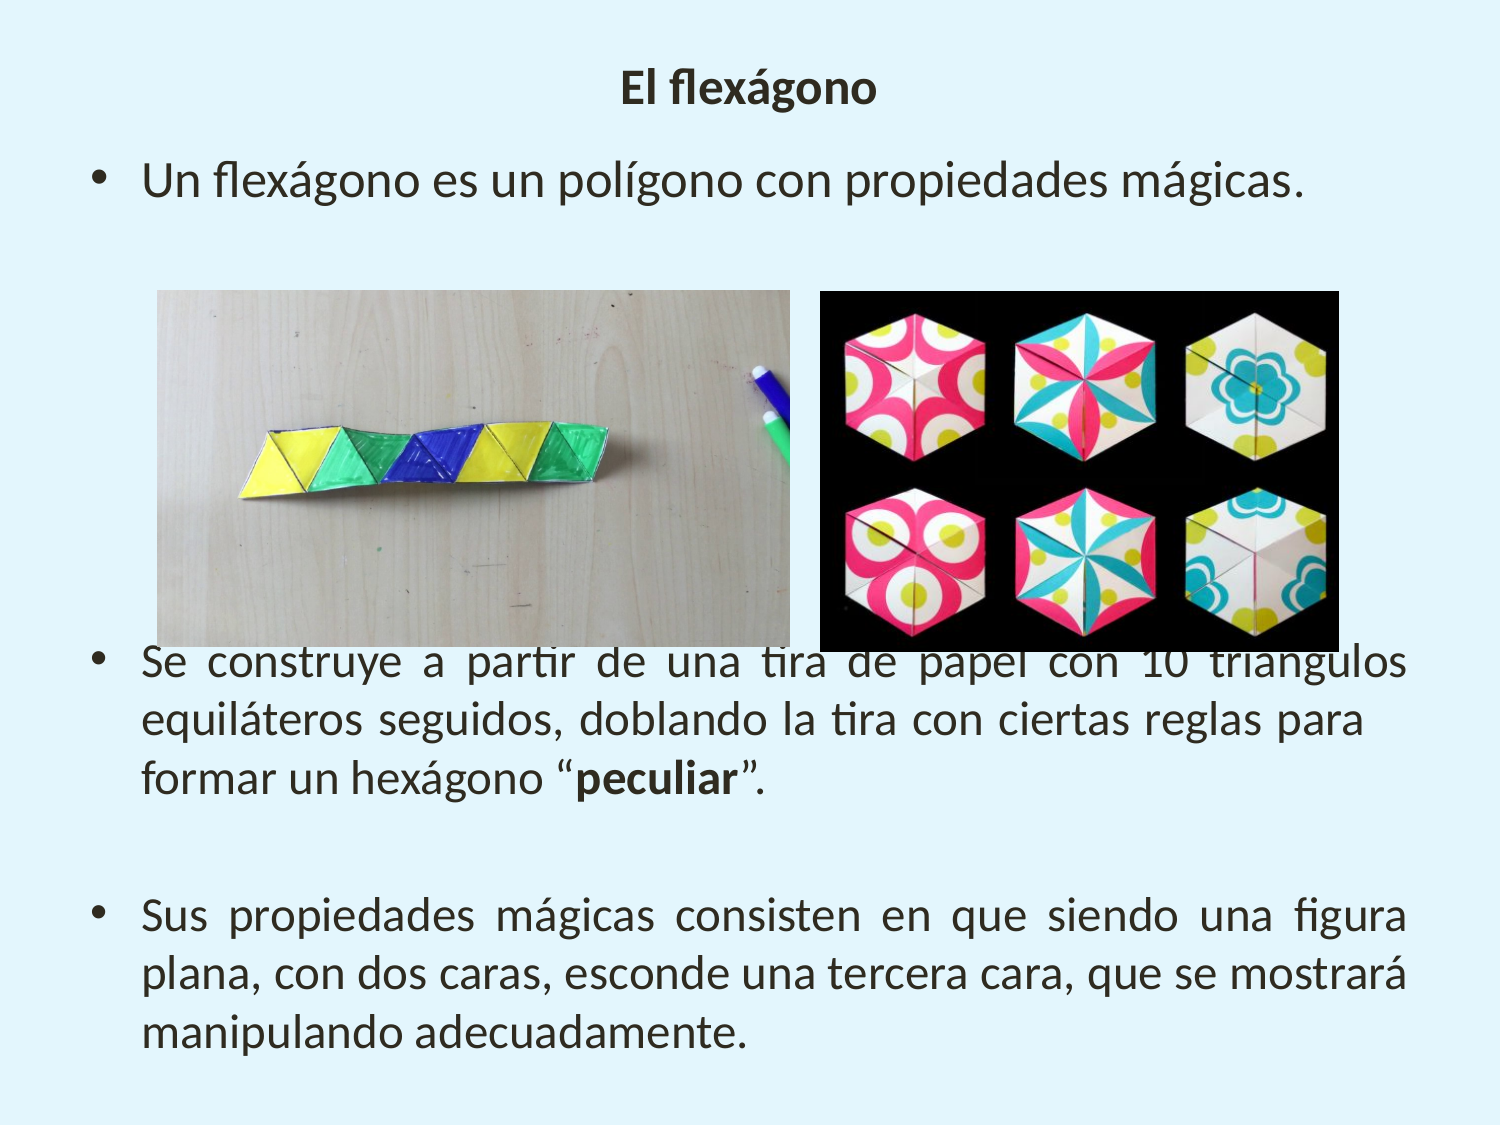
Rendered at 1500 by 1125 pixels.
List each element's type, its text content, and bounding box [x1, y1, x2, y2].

picture [820, 291, 1339, 652]
picture [156, 290, 791, 647]
list Un flexágono es un polígono con propiedades mágicas. Se construye a partir de una tira de papel con 10 triángulos equiláteros seguidos, doblando la tira con ciertas reglas para formar un hexágono “peculiar”. Sus propiedades mágicas consisten en que siendo una figura plana, con dos caras, esconde una tercera cara, que se mostrará manipulando adecuadamente. [75, 137, 1425, 1071]
title El flexágono [75, 45, 1425, 137]
